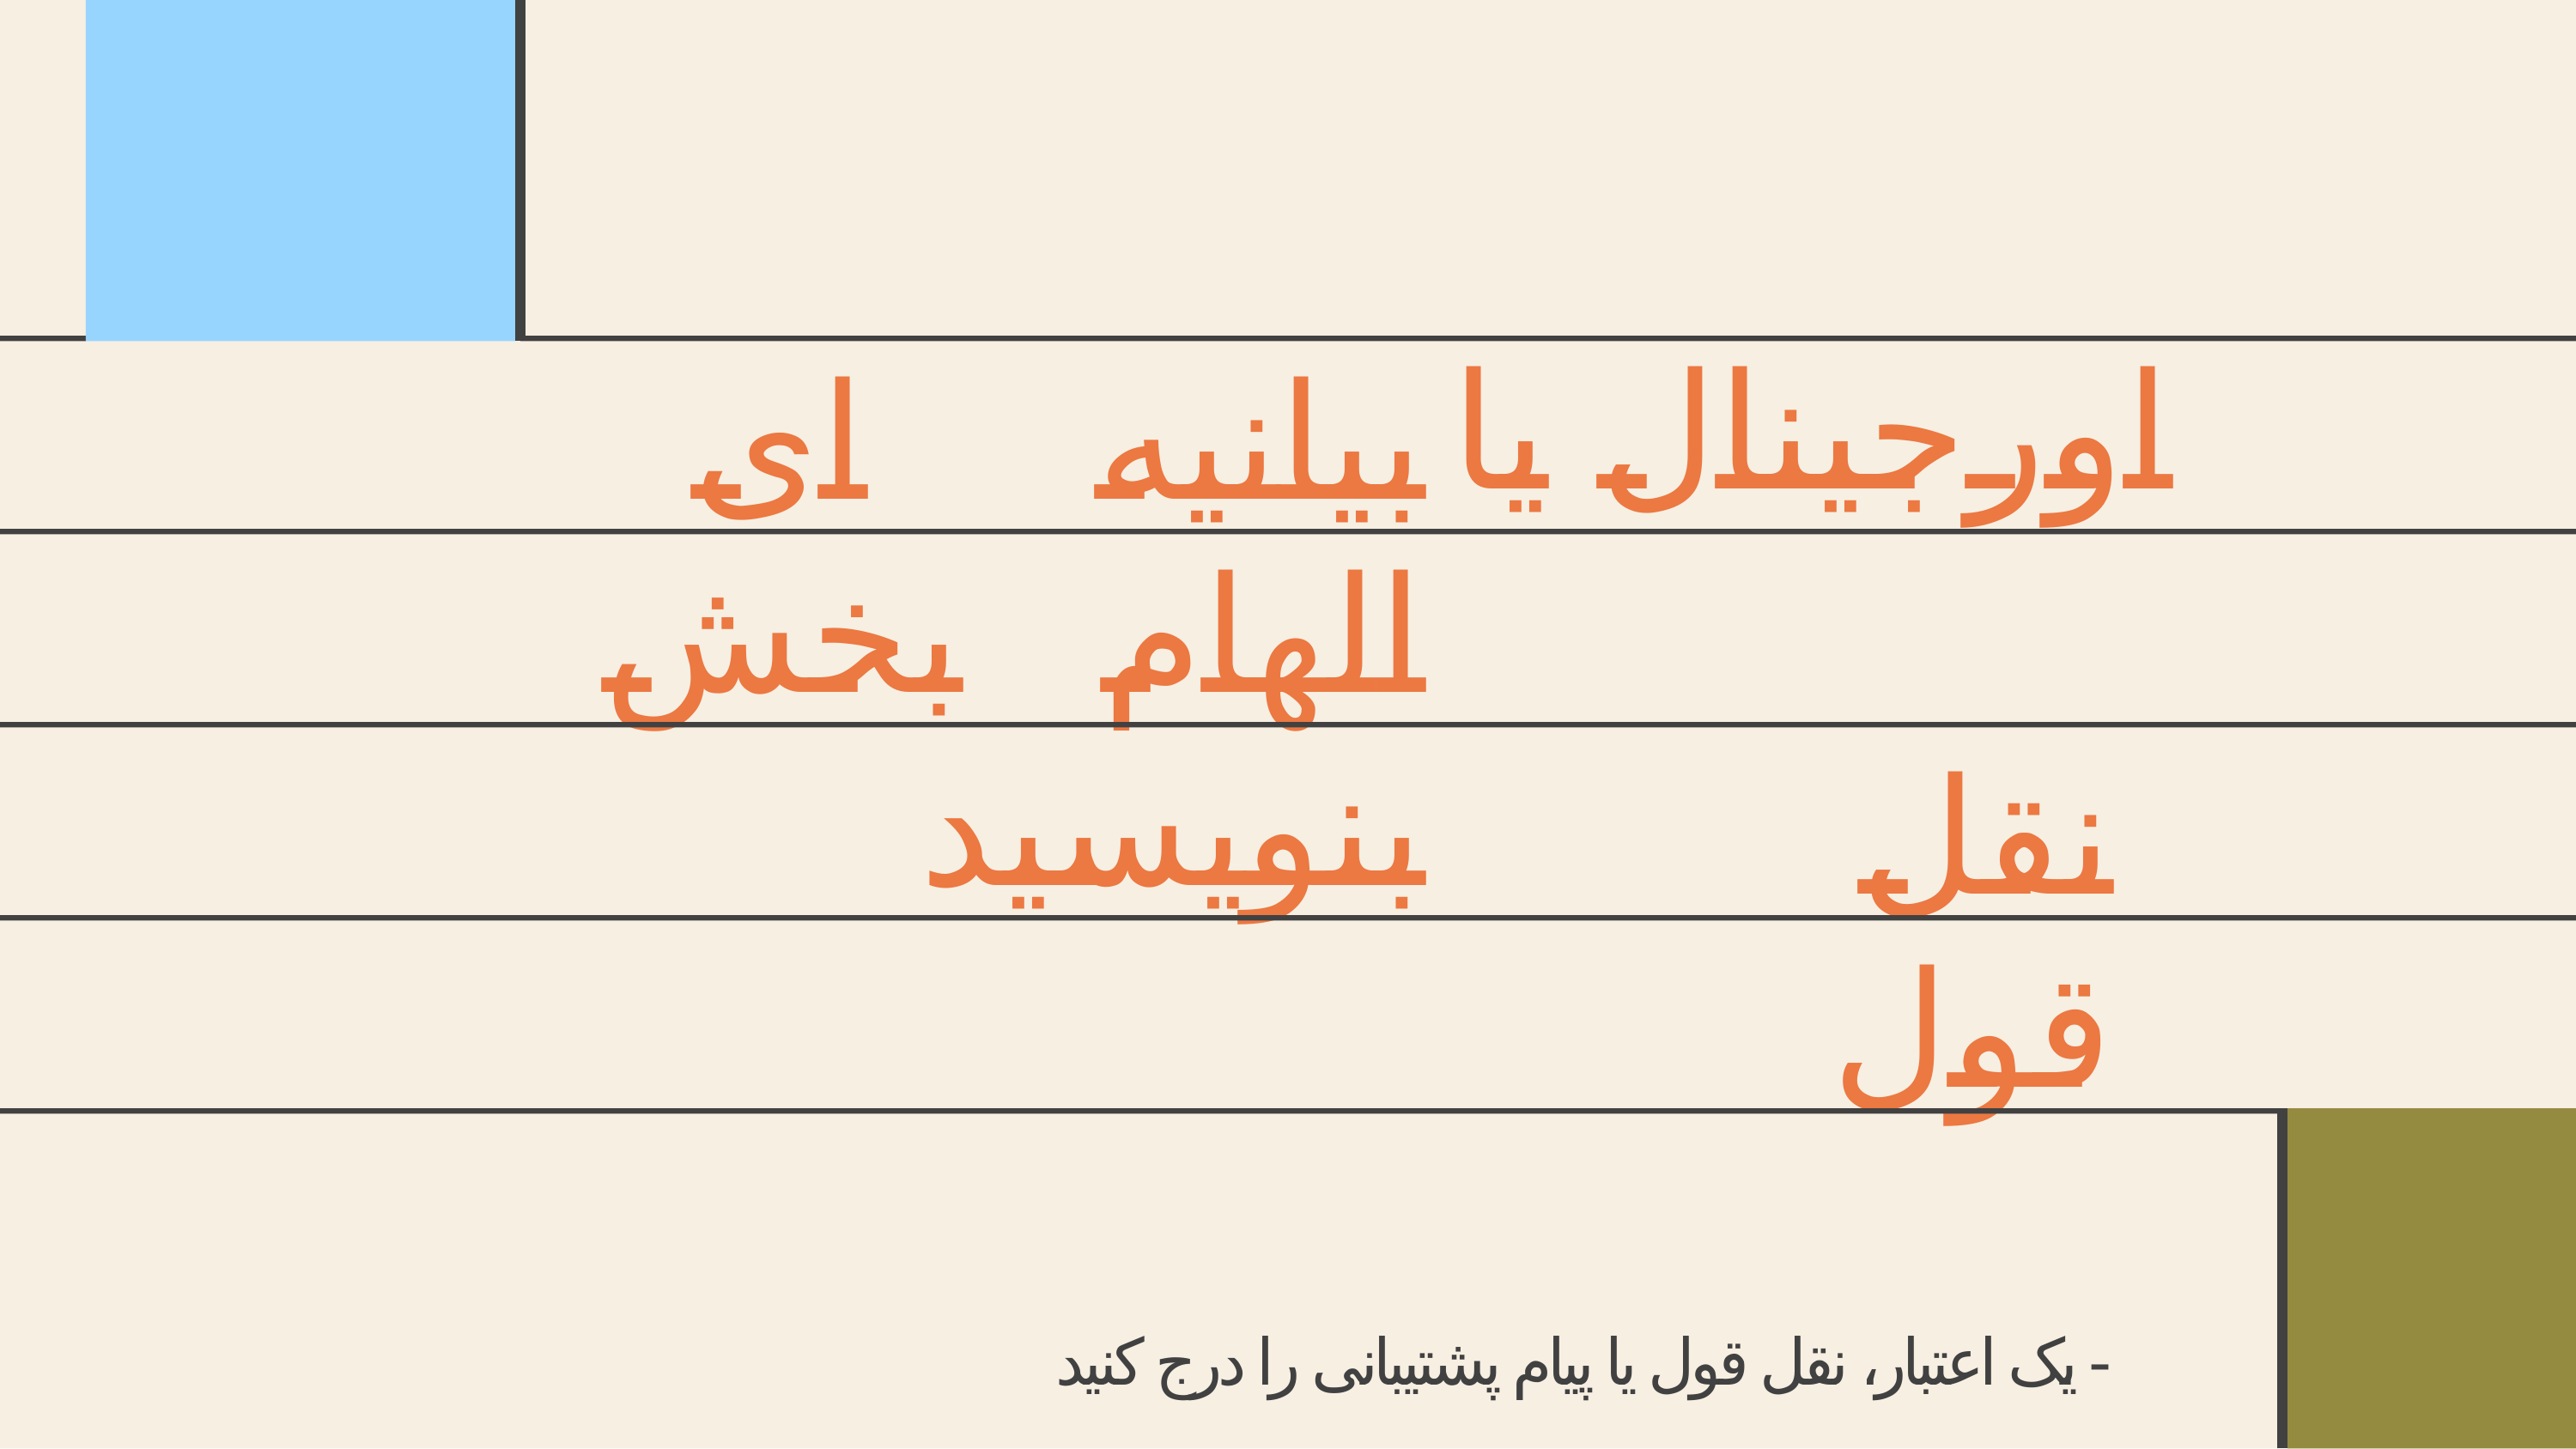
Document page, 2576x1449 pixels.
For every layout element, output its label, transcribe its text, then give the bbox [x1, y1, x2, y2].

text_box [0, 1107, 2576, 1449]
title بیانیه ای الهام بخش بنویسید [513, 535, 1425, 722]
text_box [0, 915, 2576, 921]
text_box نقل قول [1571, 731, 2114, 915]
text_box [0, 722, 2576, 728]
title بیانیه ای الهام بخش بنویسید [513, 728, 1425, 915]
text_box نقل قول [1571, 921, 2114, 1106]
title بیانیه ای الهام بخش بنویسید [513, 351, 1425, 529]
text_box اورجینال یا [1450, 351, 2192, 521]
text_box [0, 529, 2576, 535]
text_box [0, 0, 2576, 342]
